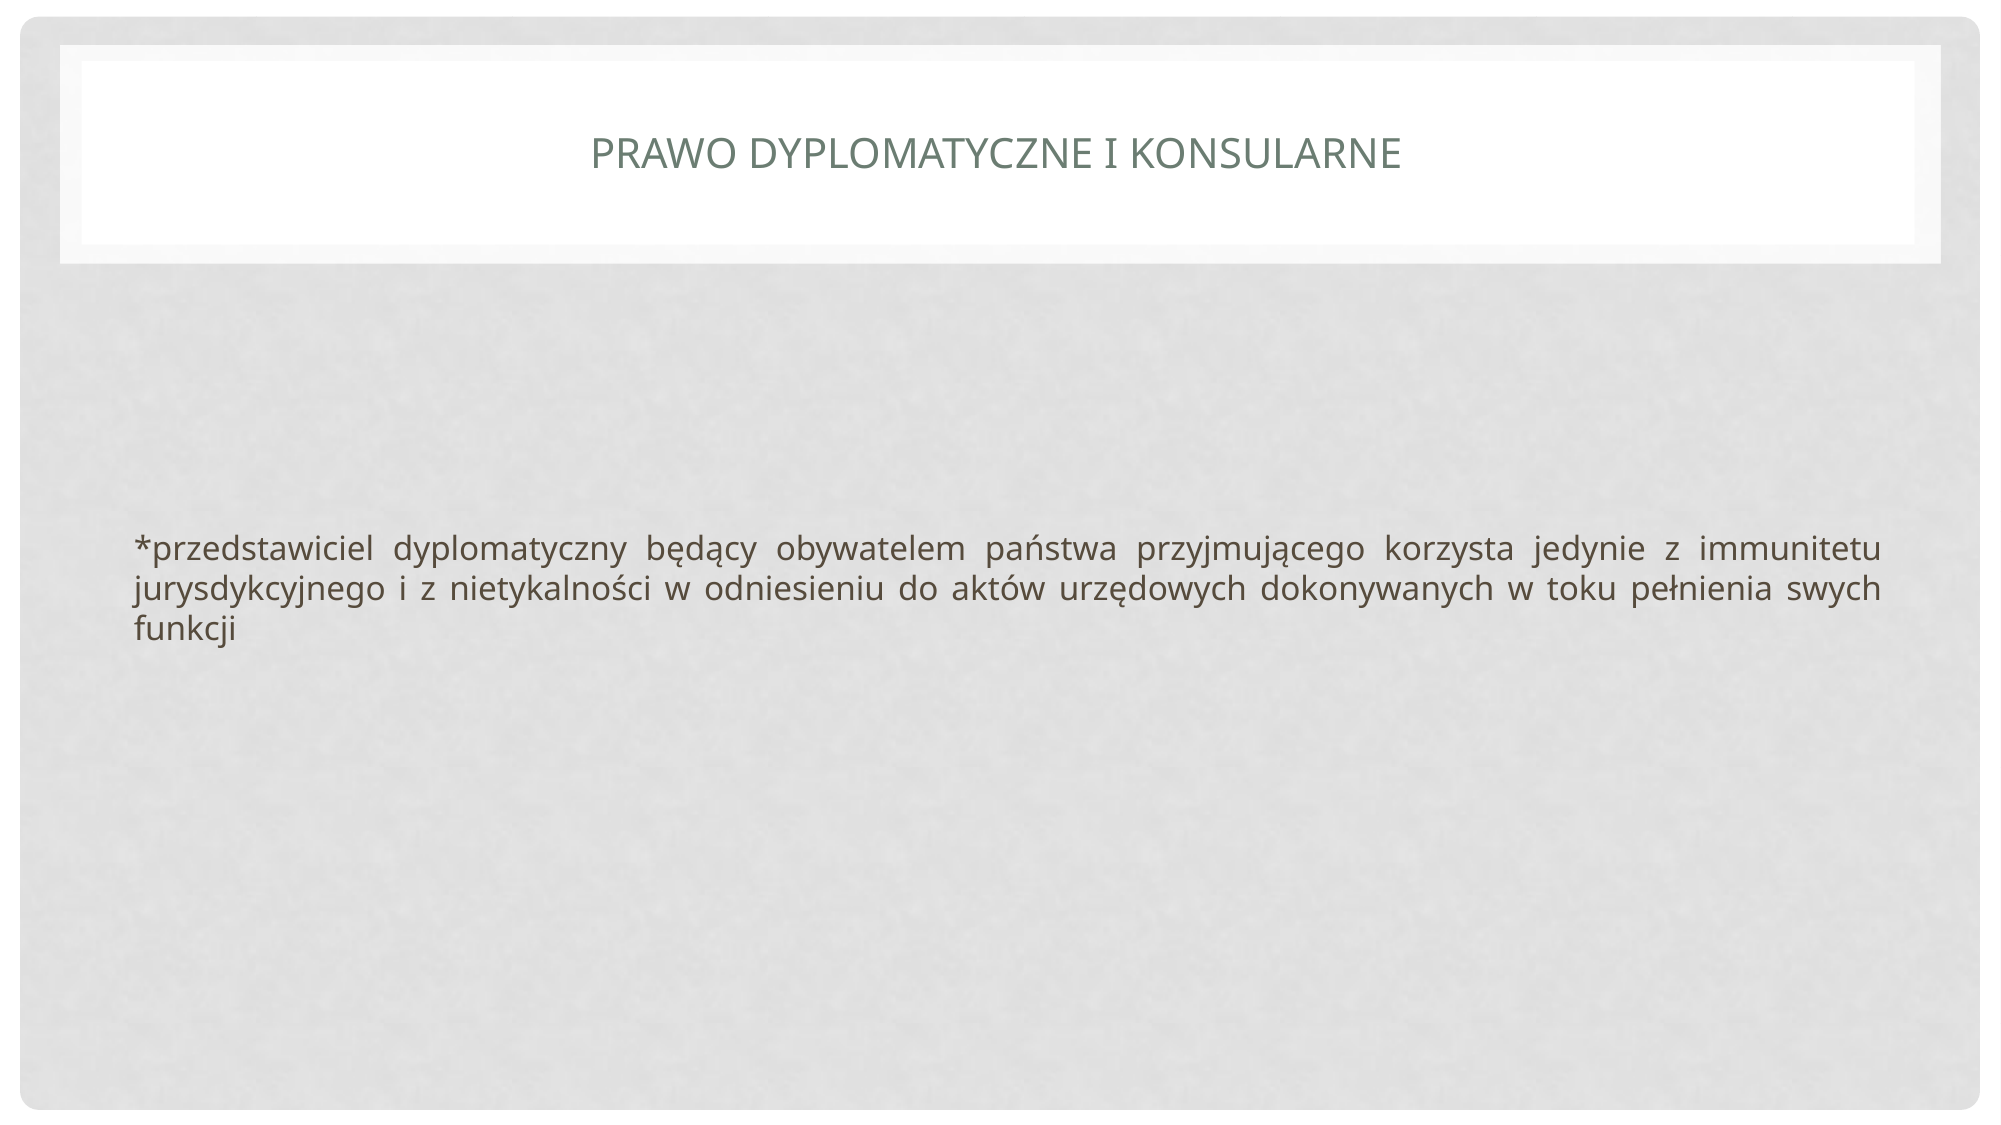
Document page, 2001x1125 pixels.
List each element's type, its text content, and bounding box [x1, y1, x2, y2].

list *przedstawiciel dyplomatyczny będący obywatelem państwa przyjmującego korzysta jedynie z immunitetu jurysdykcyjnego i z nietykalności w odniesieniu do aktów urzędowych dokonywanych w toku pełnienia swych funkcji [99, 287, 1900, 1005]
title Prawo dyplomatyczne i konsularne [93, 66, 1900, 238]
